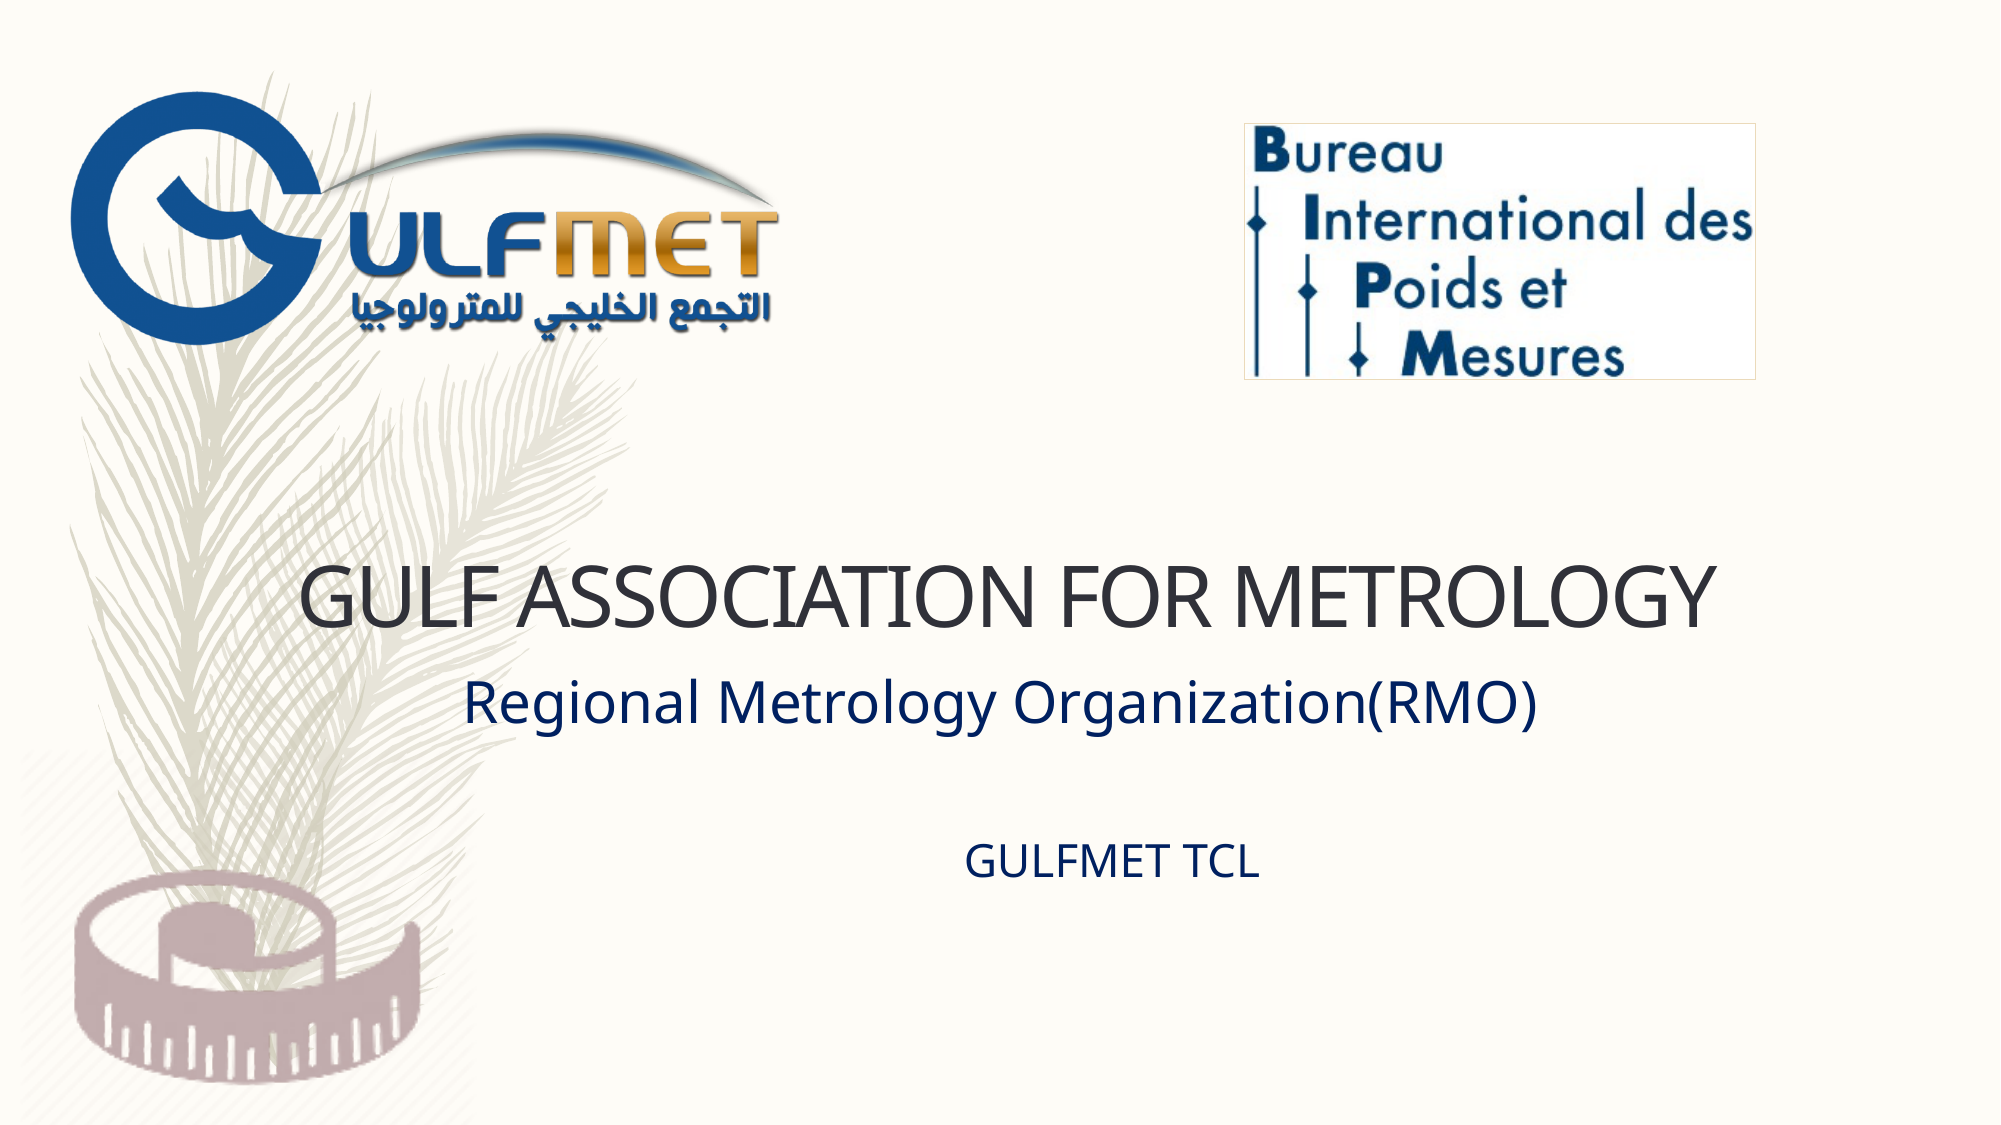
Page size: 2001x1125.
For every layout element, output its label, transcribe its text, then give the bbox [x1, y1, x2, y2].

text_box Regional Metrology Organization(RMO) [402, 657, 1597, 743]
text_box GULFMET TCL [512, 686, 1712, 899]
text_box GULF ASSOCIATION FOR METROLOGY [235, 534, 1780, 652]
picture [19, 39, 823, 414]
picture [19, 748, 478, 1125]
picture [1244, 123, 1757, 380]
